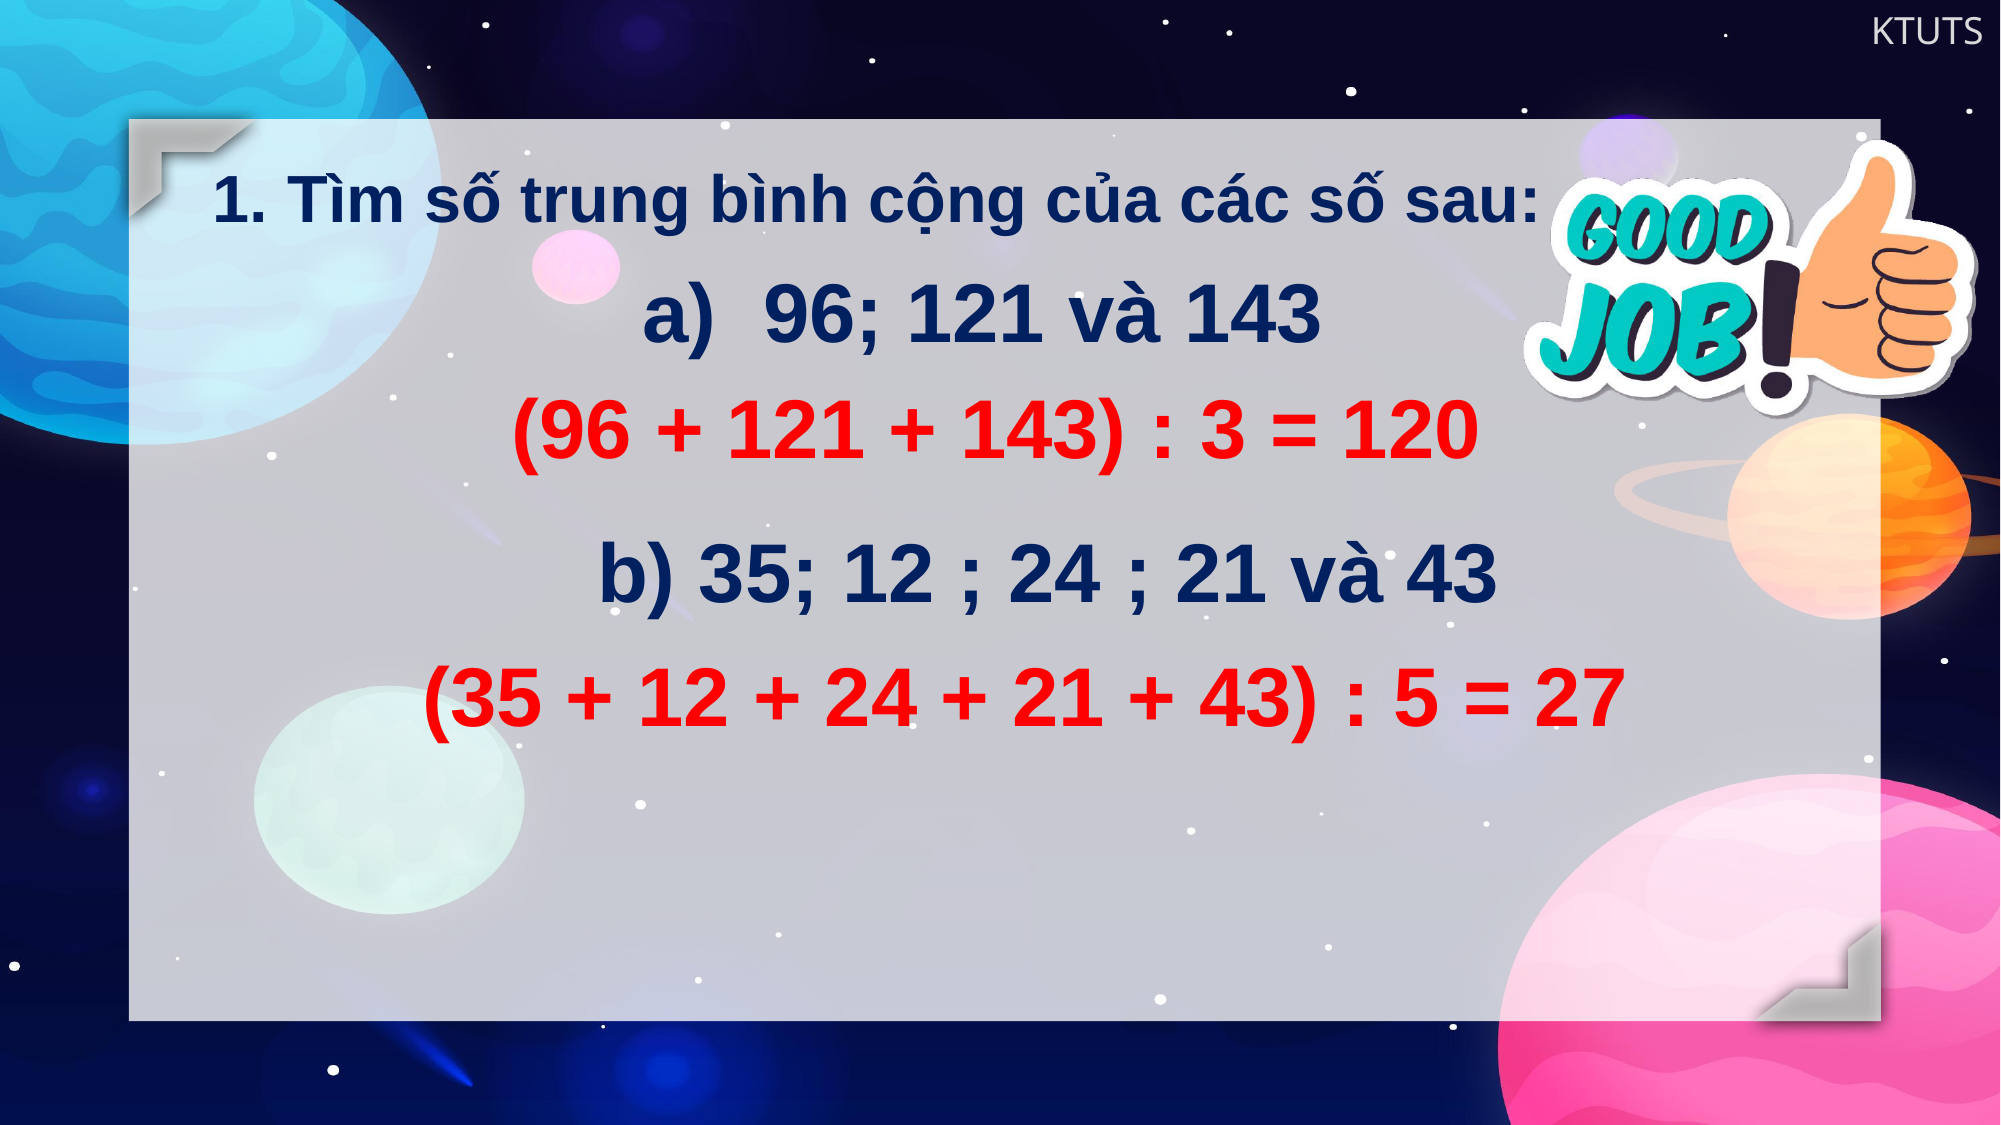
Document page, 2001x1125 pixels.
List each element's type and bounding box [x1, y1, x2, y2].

picture [0, 0, 2001, 1125]
text_box [128, 119, 1881, 1022]
